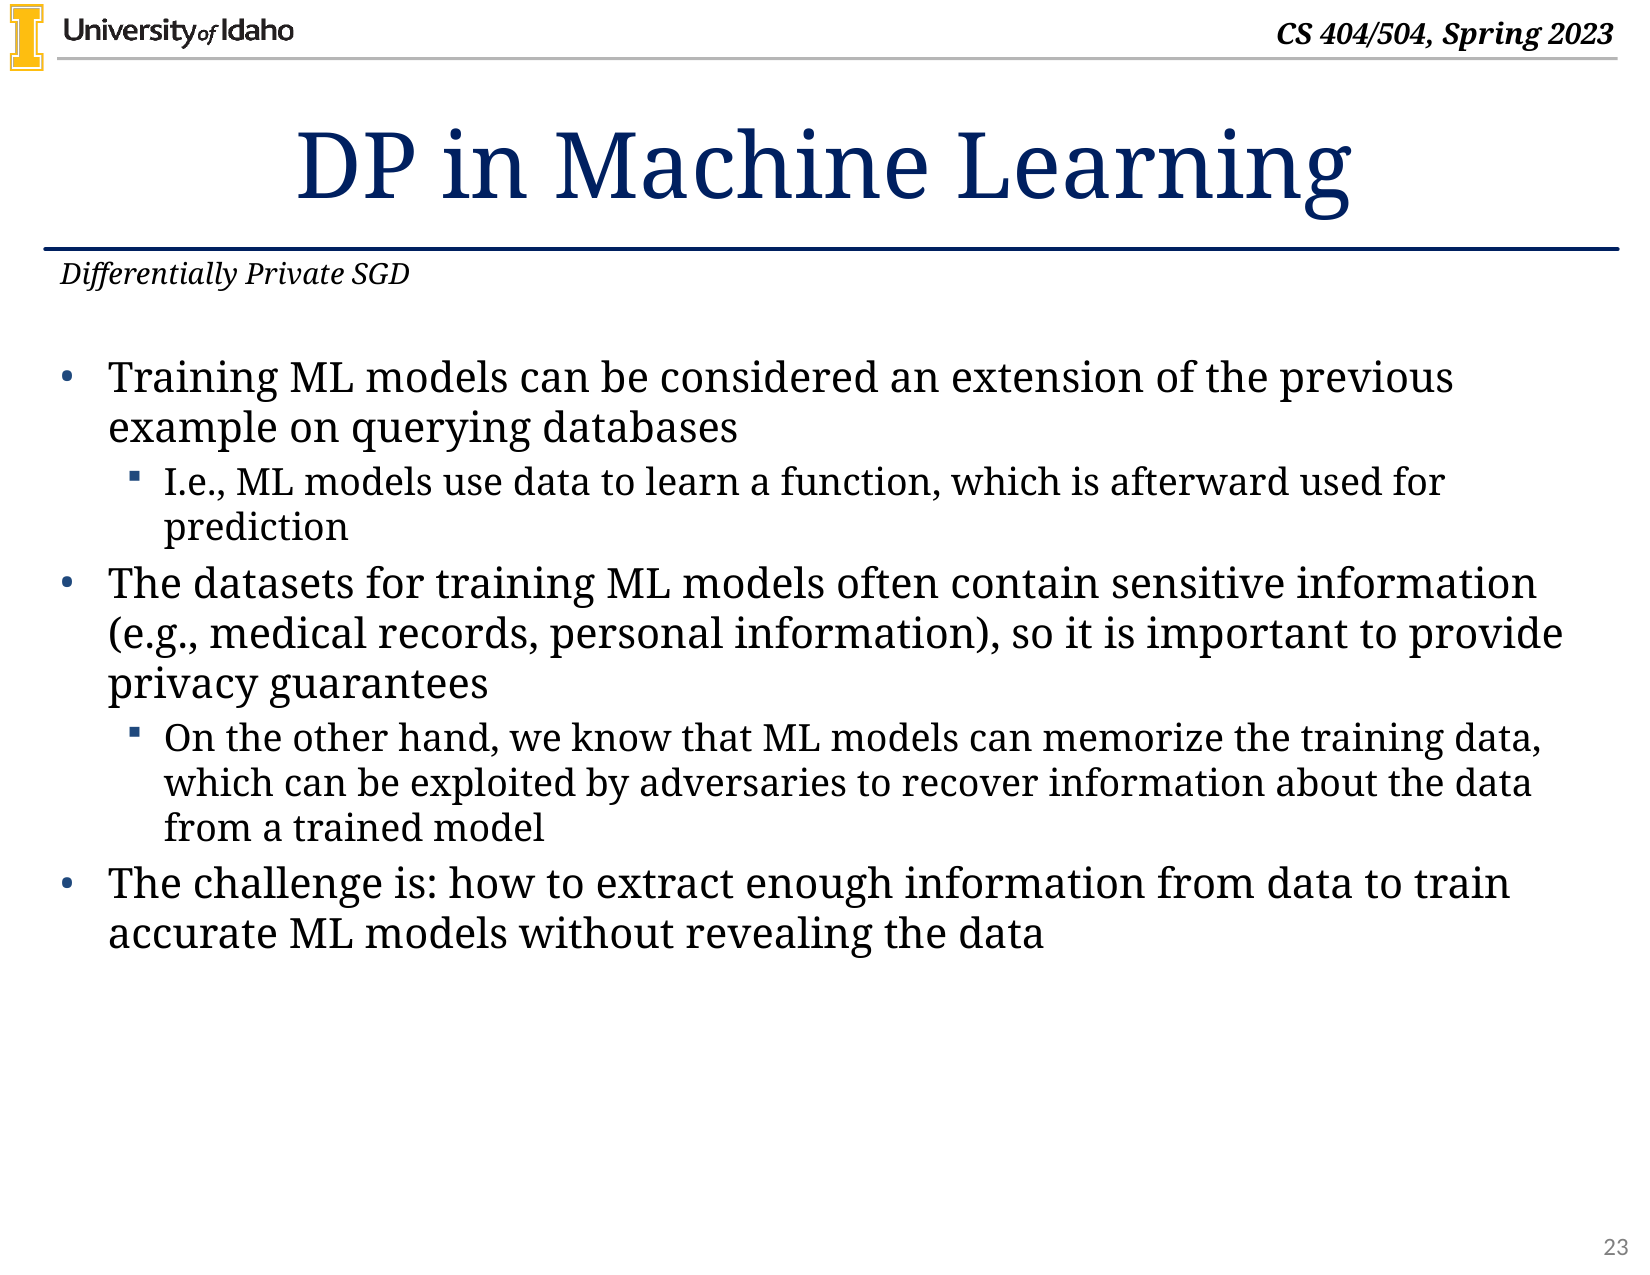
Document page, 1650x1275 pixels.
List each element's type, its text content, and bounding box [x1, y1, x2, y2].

title DP in Machine Learning [0, 75, 1650, 248]
list Differentially Private SGD [45, 247, 1062, 306]
picture [9, 4, 48, 71]
picture [57, 2, 294, 52]
list Training ML models can be considered an extension of the previous example on querying databases I.e., ML models use data to learn a function, which is afterward used for prediction The datasets for training ML models often contain sensitive information (e.g., medical records, personal information), so it is important to provide privacy guarantees On the other hand, we know that ML models can memorize the training data, which can be exploited by adversaries to recover information about the data from a trained model The challenge is: how to extract enough information from data to train accurate ML models without revealing the data [45, 342, 1618, 1224]
